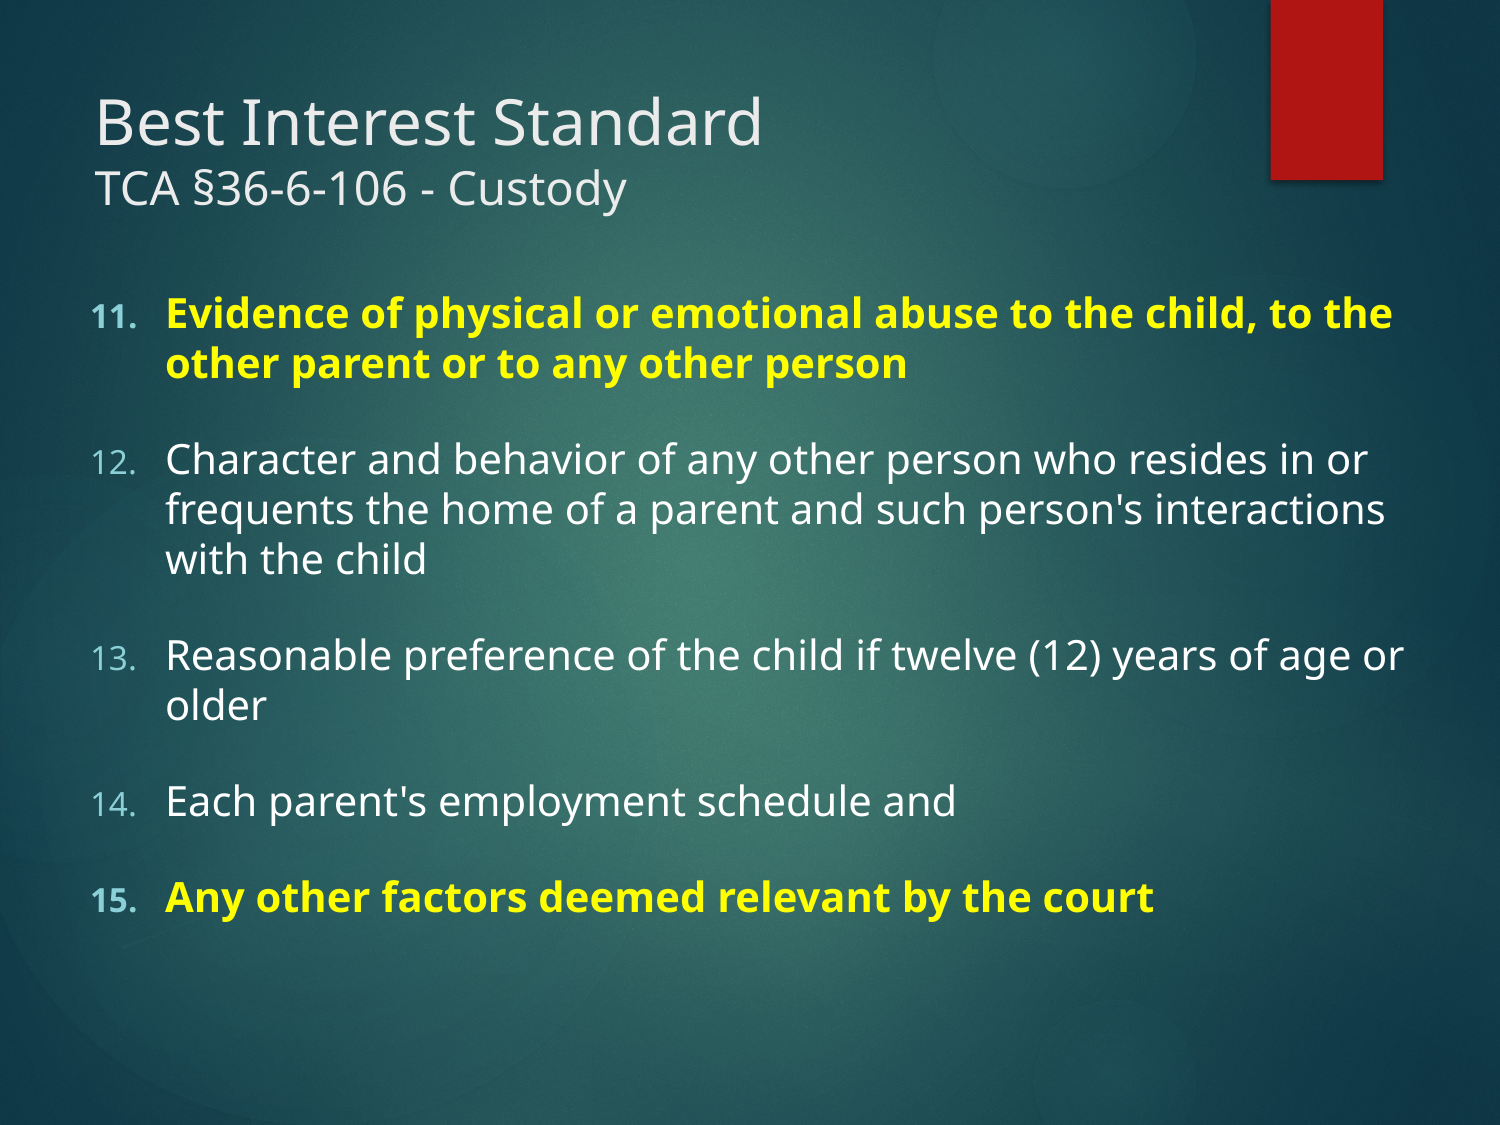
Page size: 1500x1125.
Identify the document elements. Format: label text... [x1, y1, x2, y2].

title Best Interest Standard TCA §36-6-106 - Custody [79, 74, 1237, 279]
list Evidence of physical or emotional abuse to the child, to the other parent or to any other person Character and behavior of any other person who resides in or frequents the home of a parent and such person's interactions with the child Reasonable preference of the child if twelve (12) years of age or older Each parent's employment schedule and Any other factors deemed relevant by the court [75, 279, 1425, 969]
